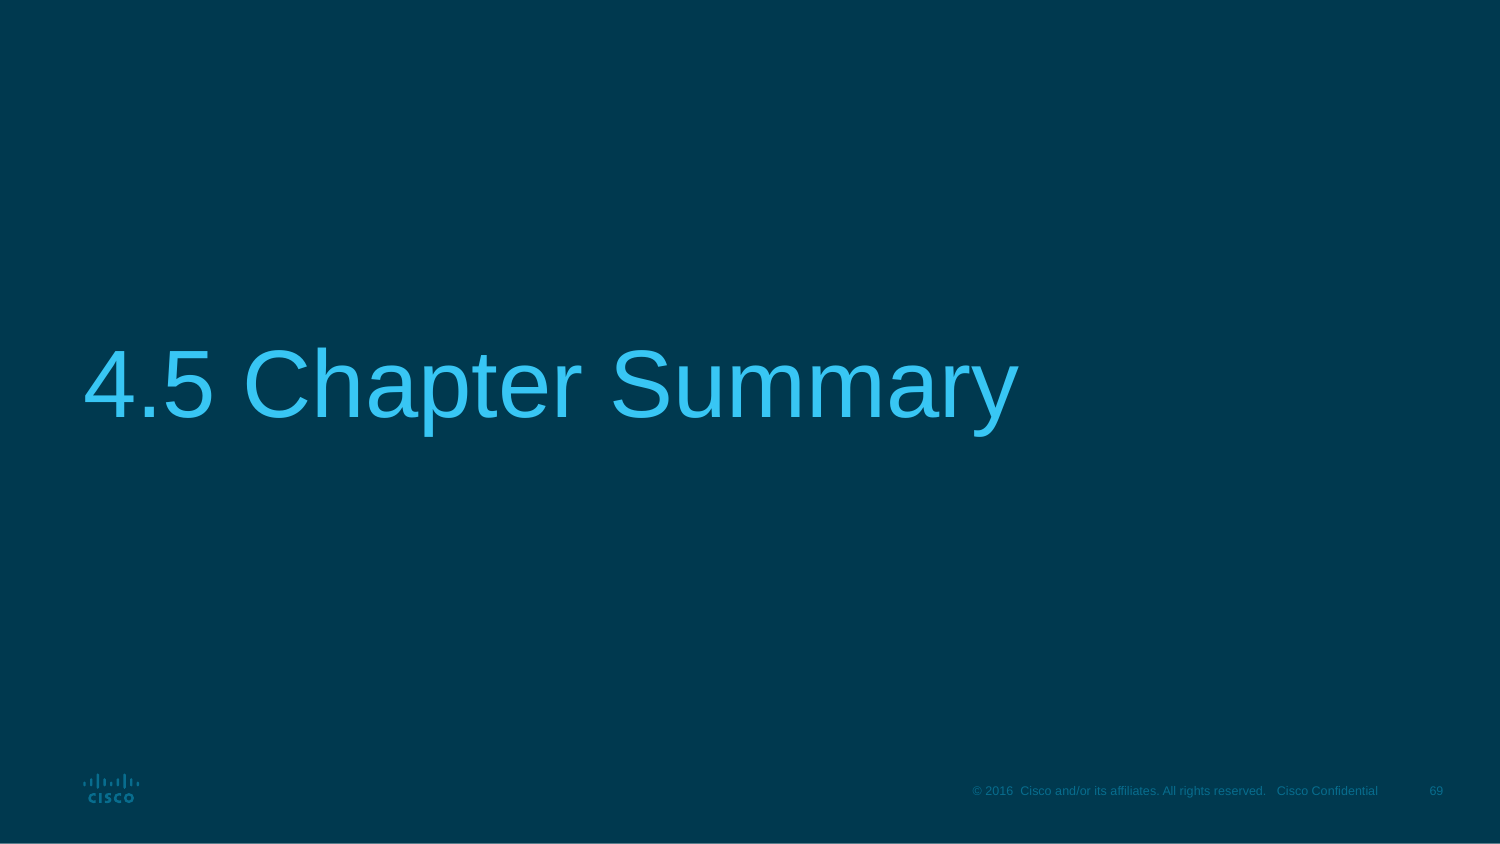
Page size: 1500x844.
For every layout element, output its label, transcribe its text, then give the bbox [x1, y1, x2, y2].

title 4.5 Chapter Summary [68, 150, 1315, 446]
